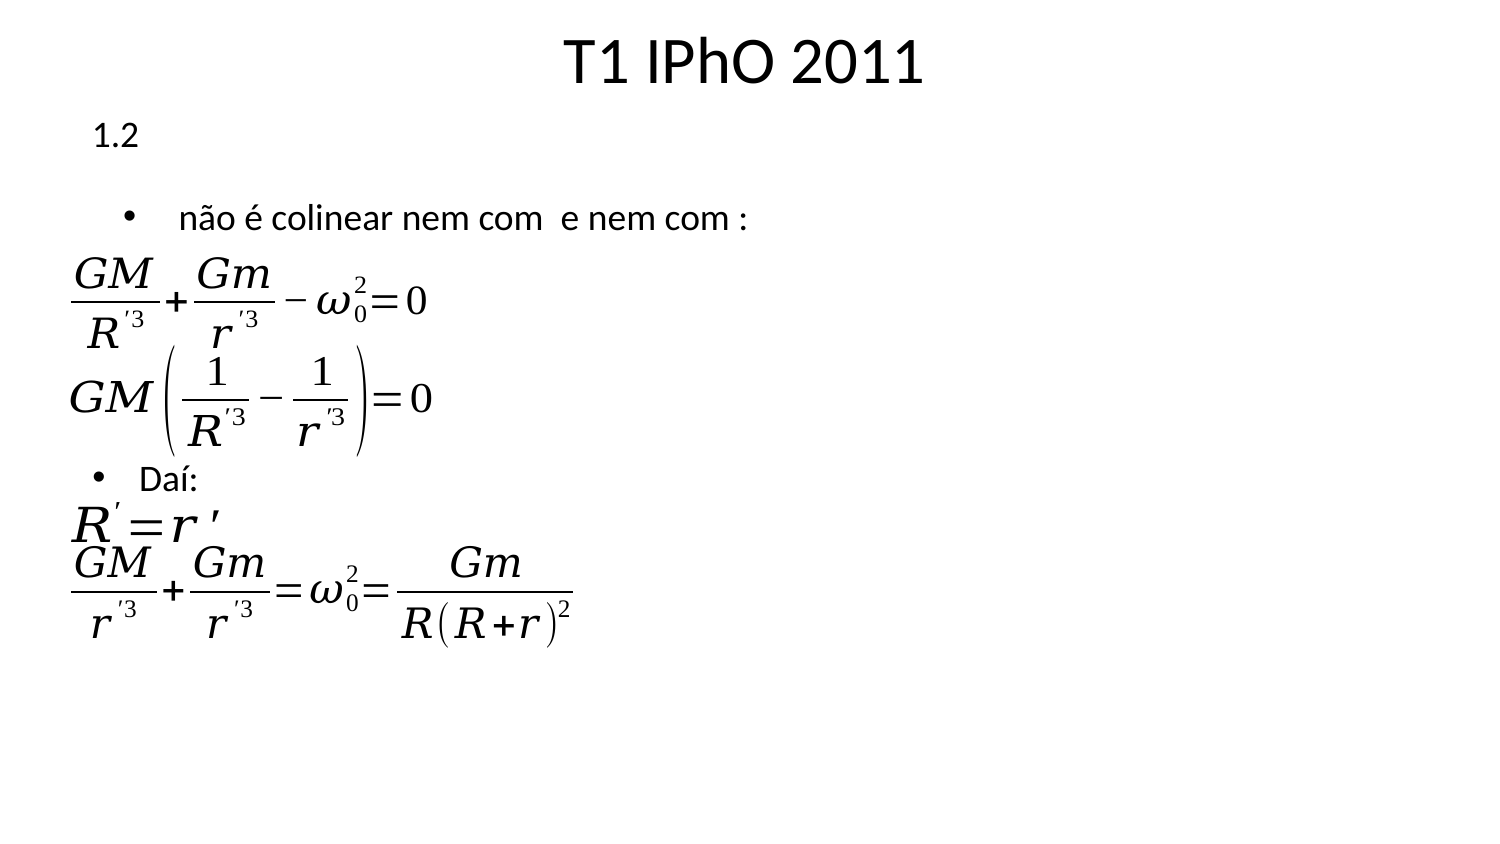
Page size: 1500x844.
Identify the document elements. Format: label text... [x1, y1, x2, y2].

text_box T1 IPhO 2011 [549, 9, 951, 105]
text_box Daí: [77, 446, 214, 507]
text_box 1.2 [77, 102, 155, 163]
